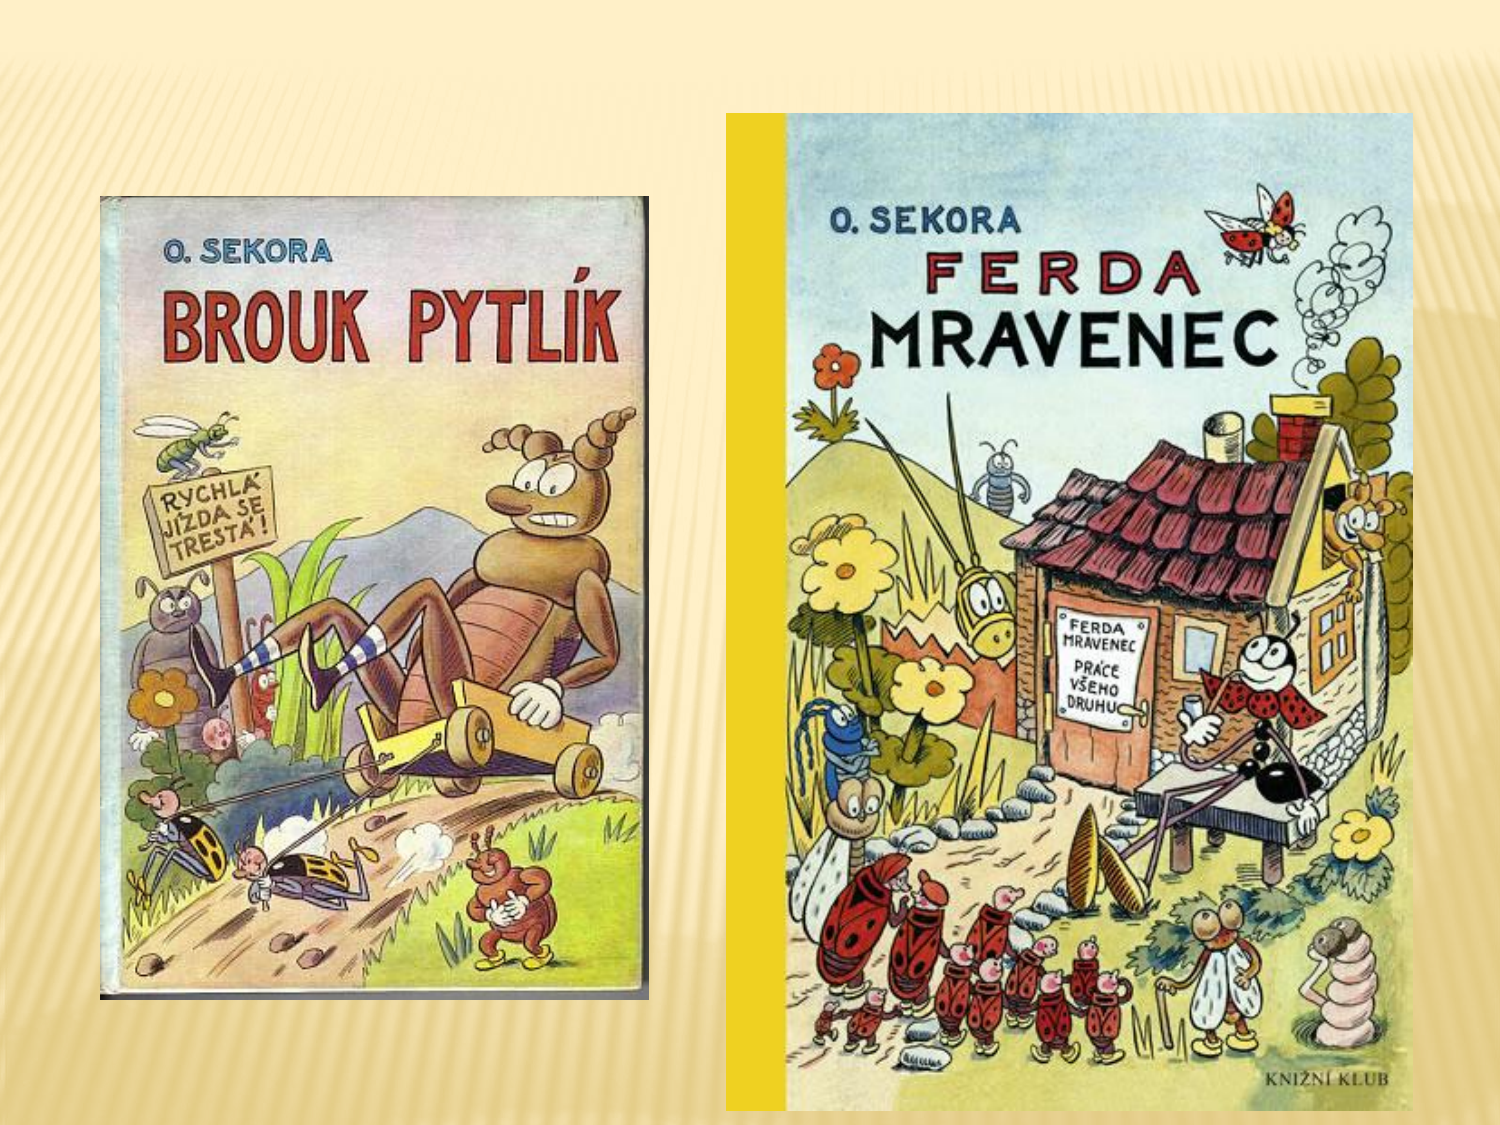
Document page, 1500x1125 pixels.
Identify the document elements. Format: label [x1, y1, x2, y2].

picture [725, 113, 1414, 1111]
picture [99, 195, 649, 1000]
